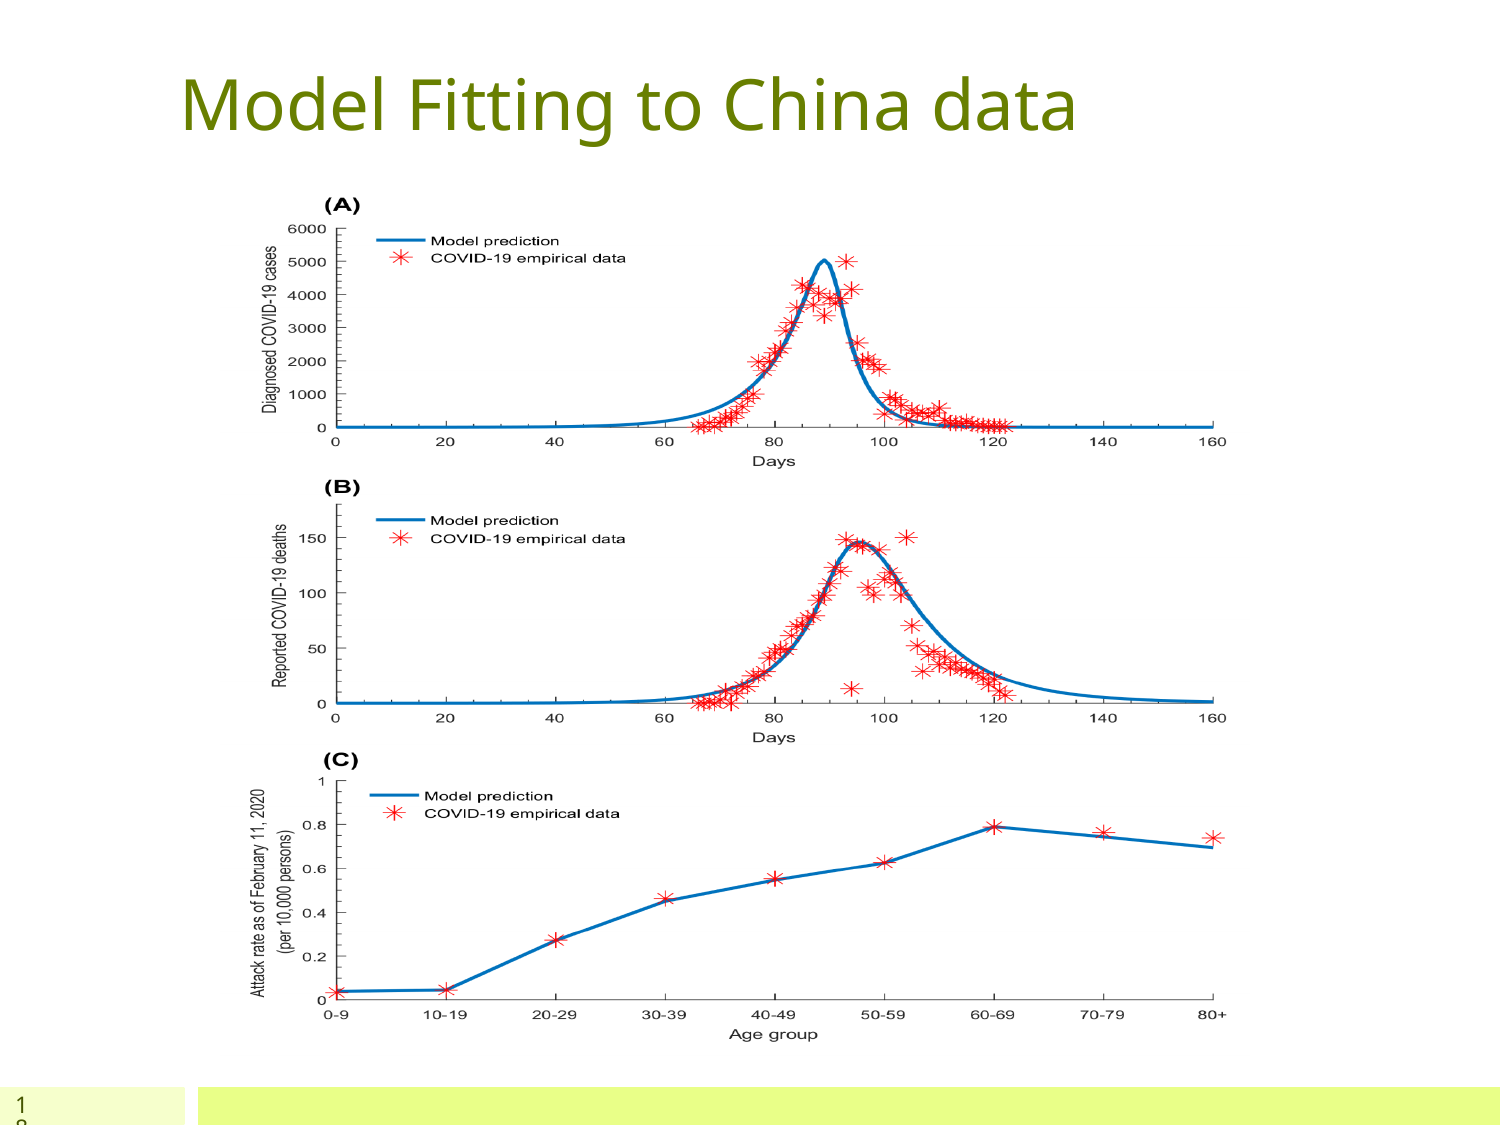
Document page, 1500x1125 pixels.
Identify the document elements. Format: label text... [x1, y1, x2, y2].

picture [220, 183, 1250, 1056]
title Model Fitting to China data [164, 38, 1318, 153]
slide_number 18 [0, 1087, 51, 1125]
